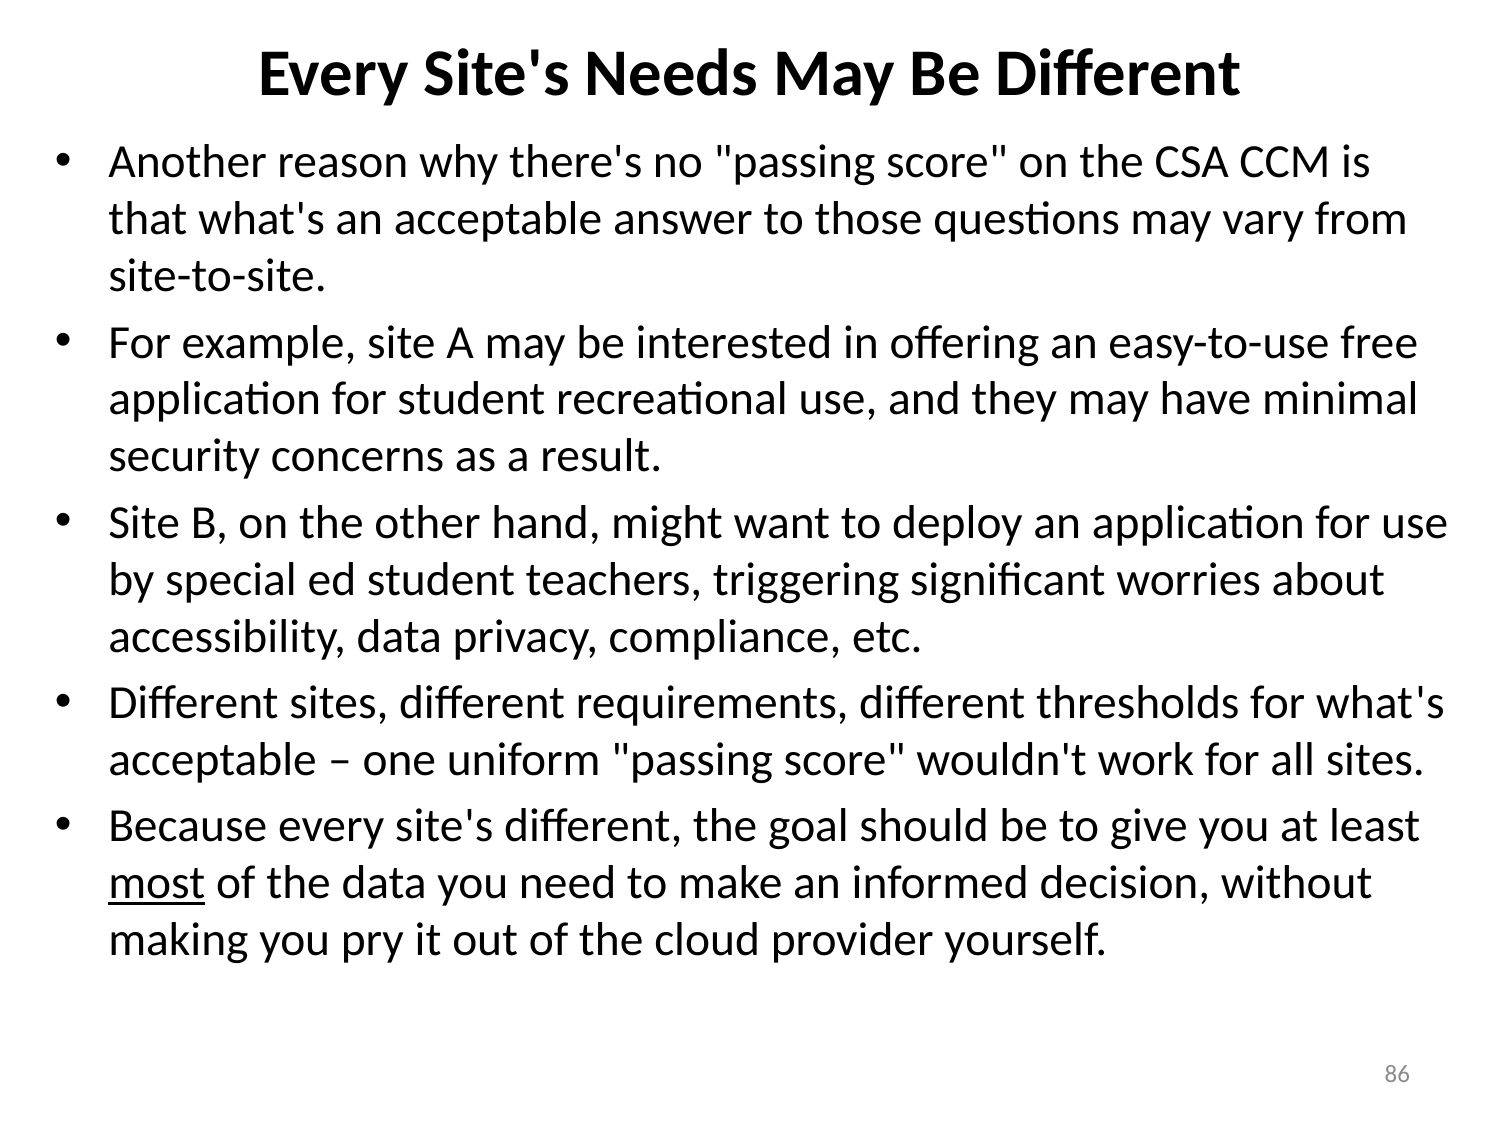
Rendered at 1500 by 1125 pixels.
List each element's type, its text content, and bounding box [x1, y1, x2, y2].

list Another reason why there's no "passing score" on the CSA CCM is that what's an acceptable answer to those questions may vary from site-to-site. For example, site A may be interested in offering an easy-to-use free application for student recreational use, and they may have minimal security concerns as a result. Site B, on the other hand, might want to deploy an application for use by special ed student teachers, triggering significant worries about accessibility, data privacy, compliance, etc. Different sites, different requirements, different thresholds for what's acceptable – one uniform "passing score" wouldn't work for all sites. Because every site's different, the goal should be to give you at least most of the data you need to make an informed decision, without making you pry it out of the cloud provider yourself. [39, 122, 1467, 1094]
title Every Site's Needs May Be Different [0, 15, 1500, 123]
slide_number 86 [1074, 1042, 1425, 1103]
